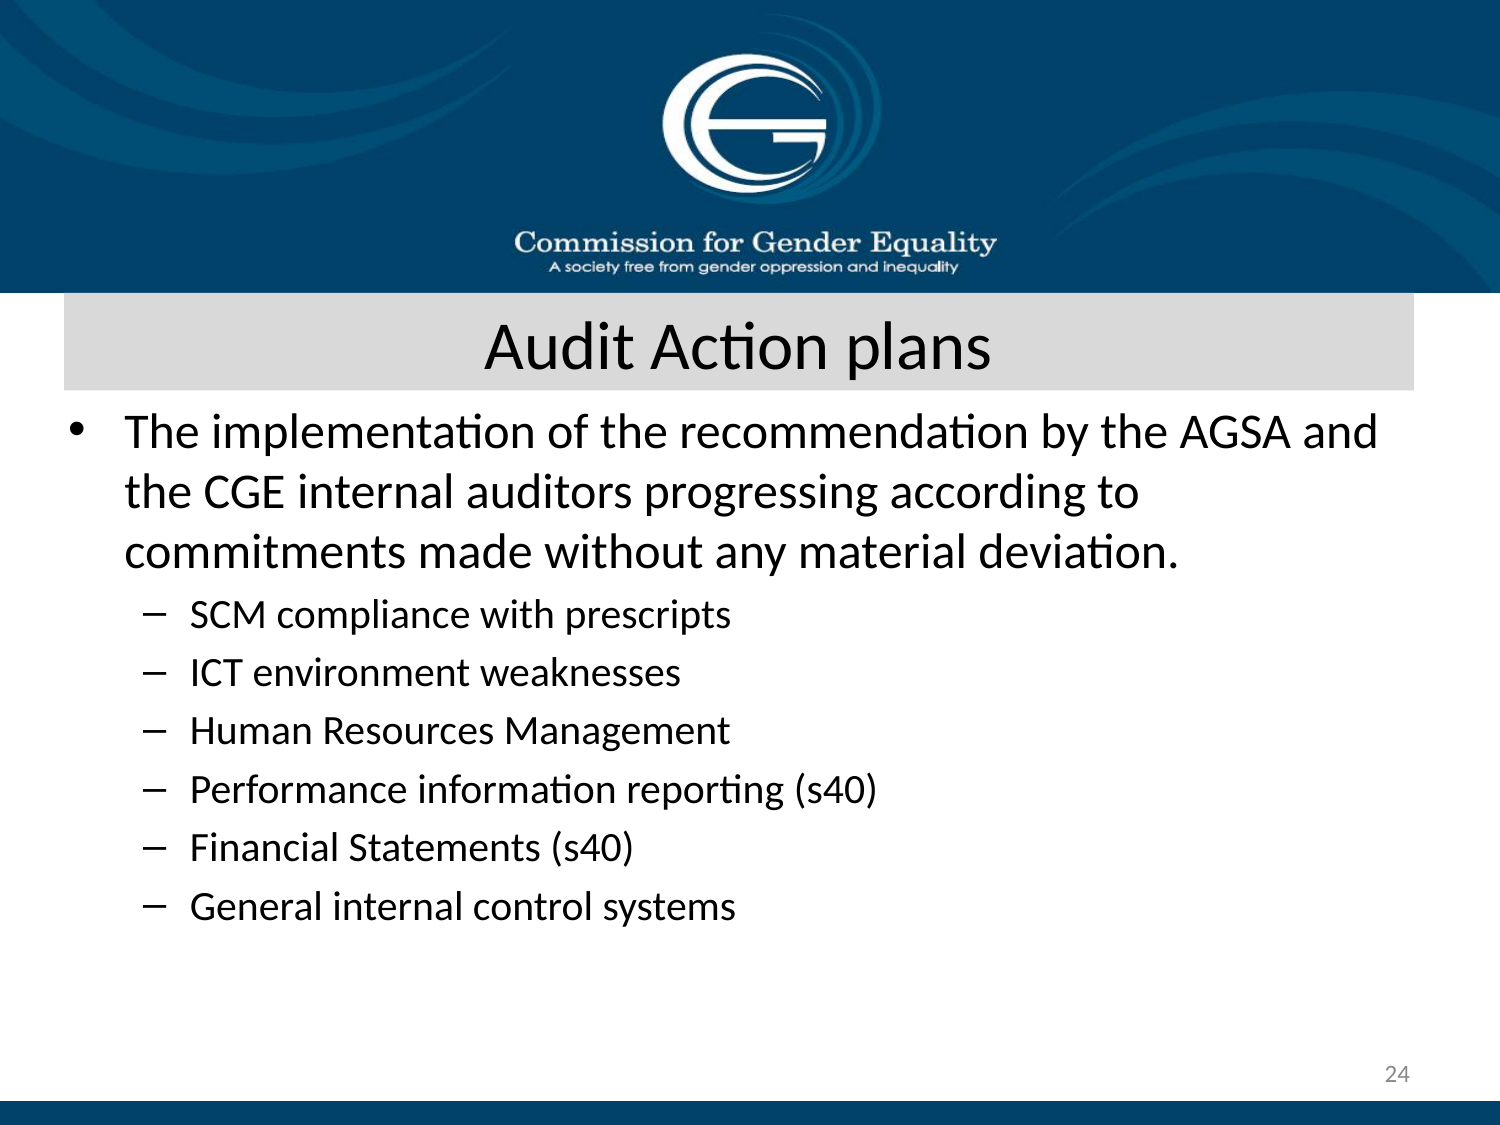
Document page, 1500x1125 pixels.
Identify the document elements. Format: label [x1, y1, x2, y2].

text_box [0, 0, 1500, 1125]
